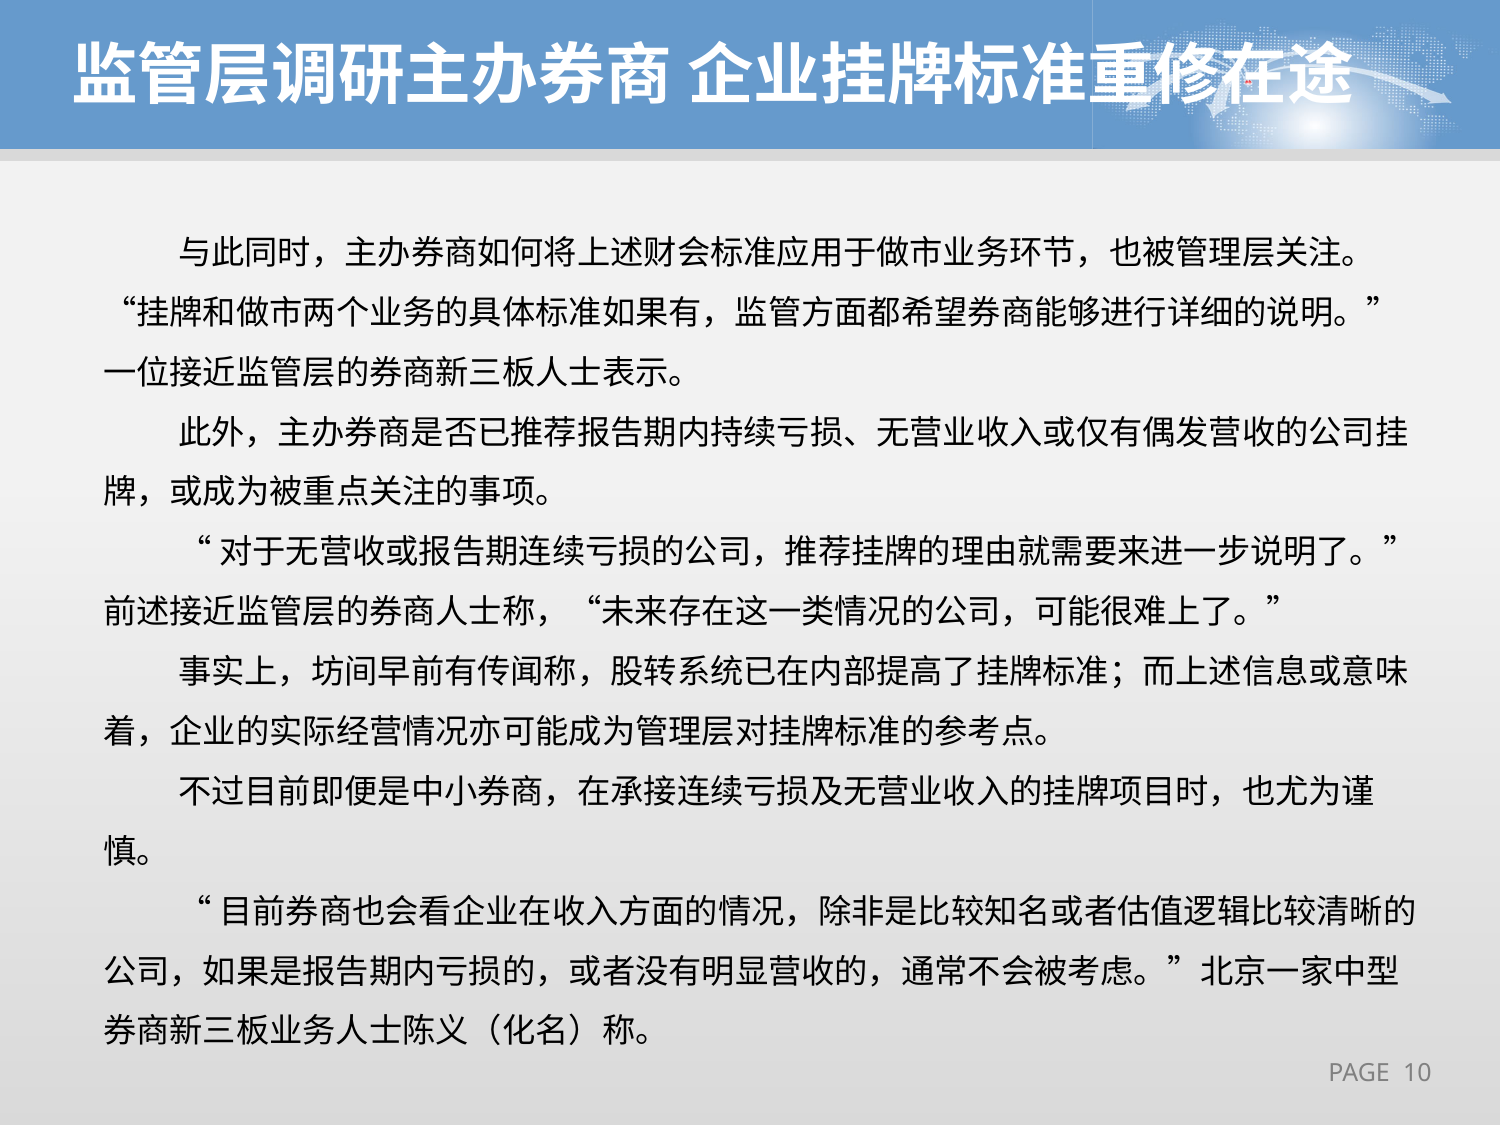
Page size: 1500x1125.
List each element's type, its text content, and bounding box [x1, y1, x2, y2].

text_box 与此同时，主办券商如何将上述财会标准应用于做市业务环节，也被管理层关注。“挂牌和做市两个业务的具体标准如果有，监管方面都希望券商能够进行详细的说明。”一位接近监管层的券商新三板人士表示。 此外，主办券商是否已推荐报告期内持续亏损、无营业收入或仅有偶发营收的公司挂牌，或成为被重点关注的事项。 “对于无营收或报告期连续亏损的公司，推荐挂牌的理由就需要来进一步说明了。”前述接近监管层的券商人士称，“未来存在这一类情况的公司，可能很难上了。” 事实上，坊间早前有传闻称，股转系统已在内部提高了挂牌标准；而上述信息或意味着，企业的实际经营情况亦可能成为管理层对挂牌标准的参考点。 不过目前即便是中小券商，在承接连续亏损及无营业收入的挂牌项目时，也尤为谨慎。 “目前券商也会看企业在收入方面的情况，除非是比较知名或者估值逻辑比较清晰的公司，如果是报告期内亏损的，或者没有明显营收的，通常不会被考虑。”北京一家中型券商新三板业务人士陈义（化名）称。 [88, 203, 1436, 1057]
text_box 监管层调研主办券商 企业挂牌标准重修在途 [56, 7, 1500, 136]
picture [0, 0, 1500, 149]
